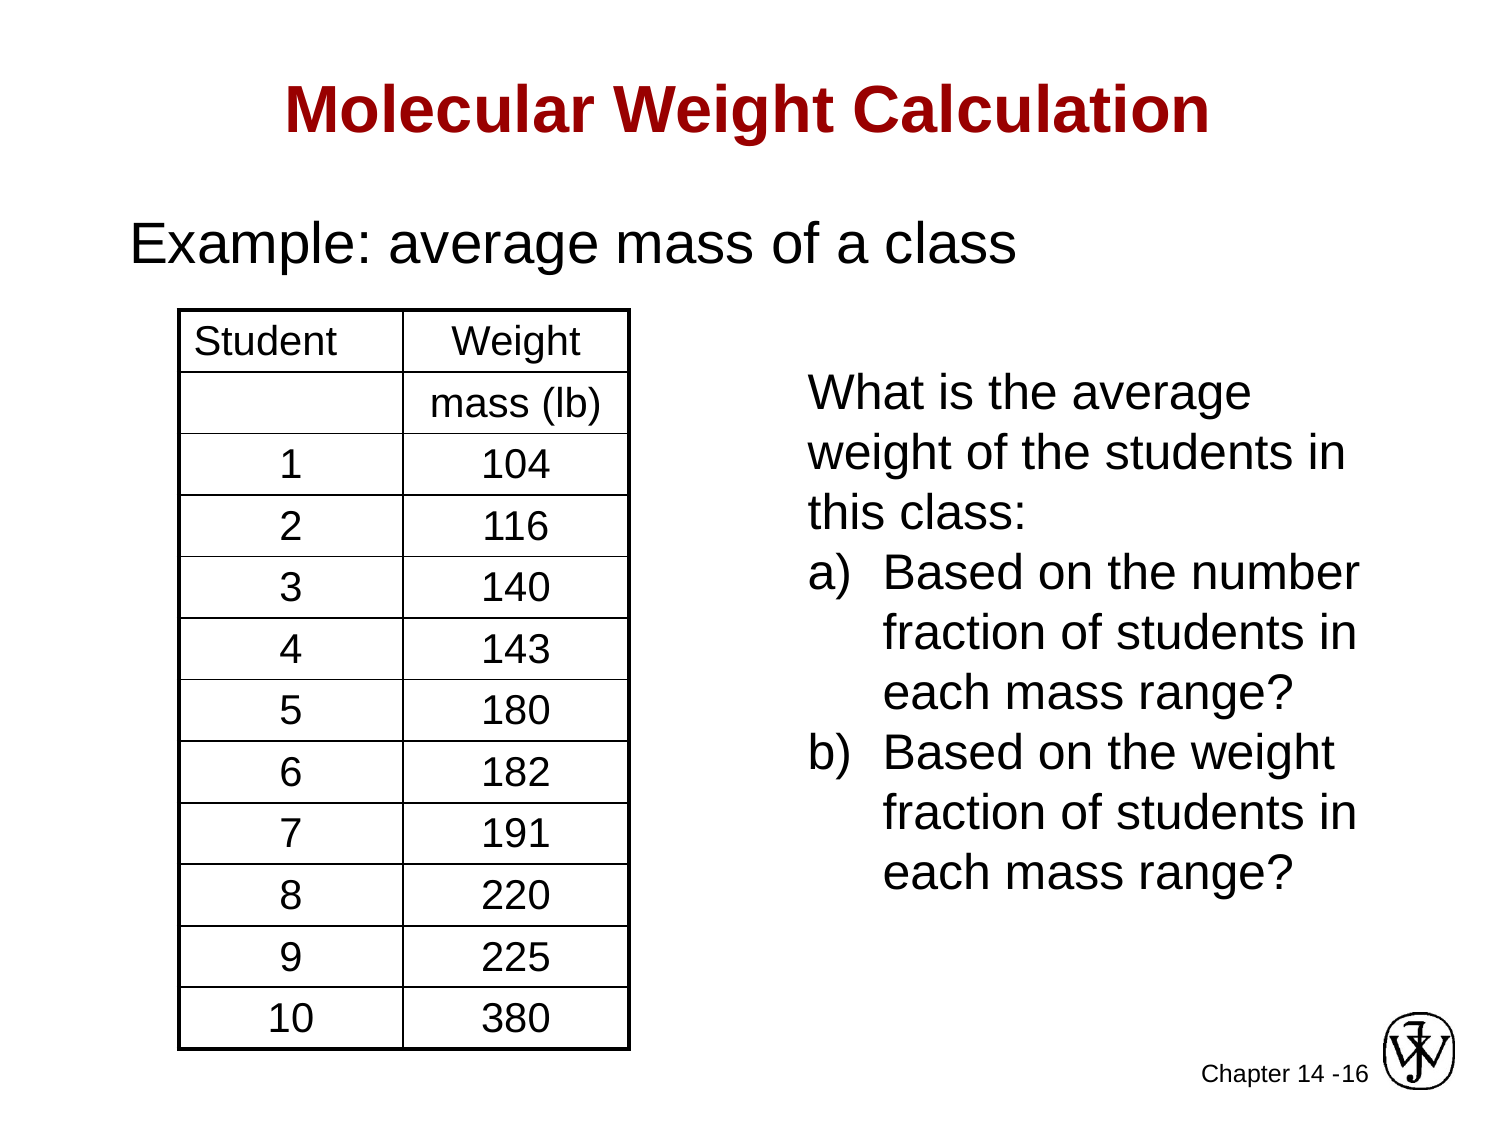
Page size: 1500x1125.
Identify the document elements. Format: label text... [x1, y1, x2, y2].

table_cell 182 [404, 742, 627, 802]
list Example: average mass of a class [114, 197, 1390, 303]
table_cell 9 [181, 927, 402, 986]
table_cell 191 [404, 804, 627, 863]
table_cell 143 [404, 619, 627, 679]
slide_number 16 [1258, 1050, 1453, 1110]
table_cell [181, 373, 402, 433]
table_cell 2 [181, 496, 402, 556]
table_cell 380 [404, 988, 627, 1047]
table_cell 116 [404, 496, 627, 556]
table_header Student [181, 312, 402, 371]
table_cell 3 [181, 557, 402, 617]
table_cell 5 [181, 680, 402, 740]
table_cell 140 [404, 557, 627, 617]
table_cell 4 [181, 619, 402, 679]
table_cell mass (lb) [404, 373, 627, 433]
text_box What is the average weight of the students in this class: Based on the number fraction of students in each mass range? Based on the weight fraction of students in each mass range? [792, 352, 1424, 907]
title Molecular Weight Calculation [110, 62, 1387, 151]
table_cell 220 [404, 865, 627, 925]
table_cell 8 [181, 865, 402, 925]
picture [1383, 1012, 1455, 1090]
table_cell 180 [404, 680, 627, 740]
table_cell 225 [404, 927, 627, 986]
table_cell 7 [181, 804, 402, 863]
table_cell 1 [181, 434, 402, 494]
table_cell 6 [181, 742, 402, 802]
table_header Weight [404, 312, 627, 371]
table_cell 104 [404, 434, 627, 494]
table_cell 10 [181, 988, 402, 1047]
